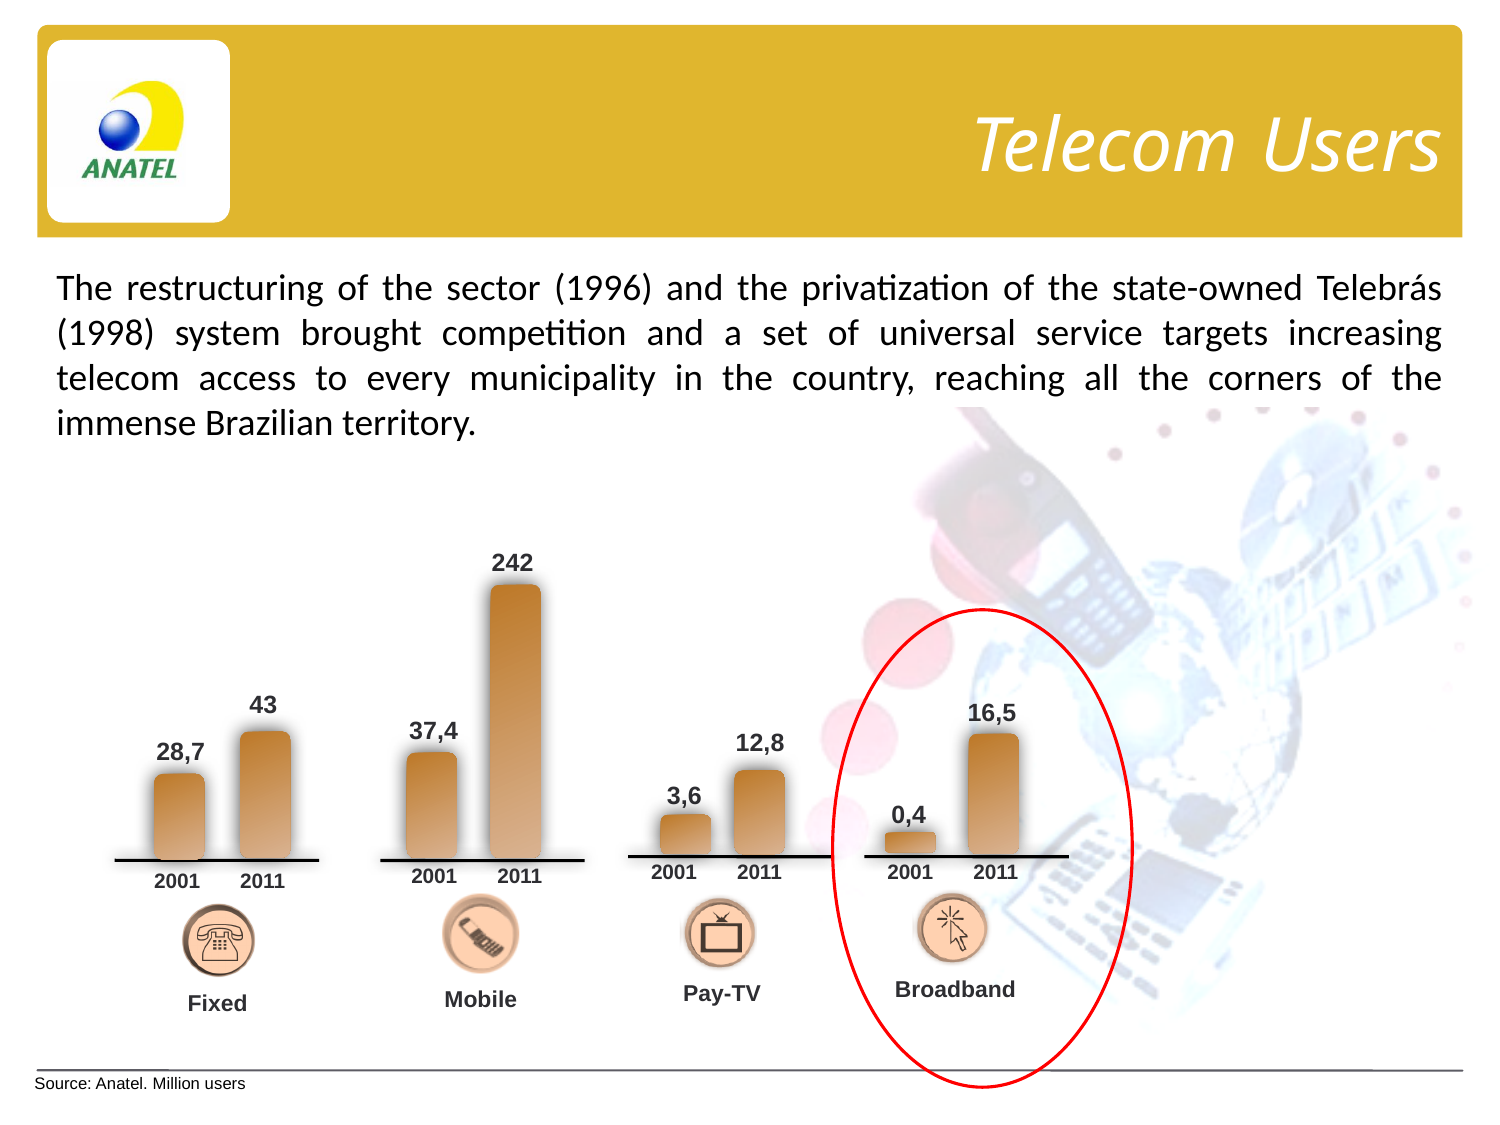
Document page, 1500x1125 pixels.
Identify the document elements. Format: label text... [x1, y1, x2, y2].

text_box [422, 891, 550, 1021]
picture [761, 407, 1500, 1048]
title Telecom Users [242, 44, 1459, 232]
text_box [864, 689, 1070, 893]
picture [47, 39, 230, 223]
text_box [379, 538, 585, 897]
text_box Source: Anatel. Million users [19, 1065, 1083, 1101]
text_box The restructuring of the sector (1996) and the privatization of the state-owned Telebrás (1998) system brought competition and a set of universal service targets increasing telecom access to every municipality in the country, reaching all the corners of the immense Brazilian territory. [41, 255, 1459, 445]
text_box [911, 1061, 1054, 1089]
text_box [627, 718, 833, 893]
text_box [114, 680, 320, 902]
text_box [666, 906, 777, 1016]
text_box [877, 905, 1034, 1012]
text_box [166, 915, 269, 1025]
